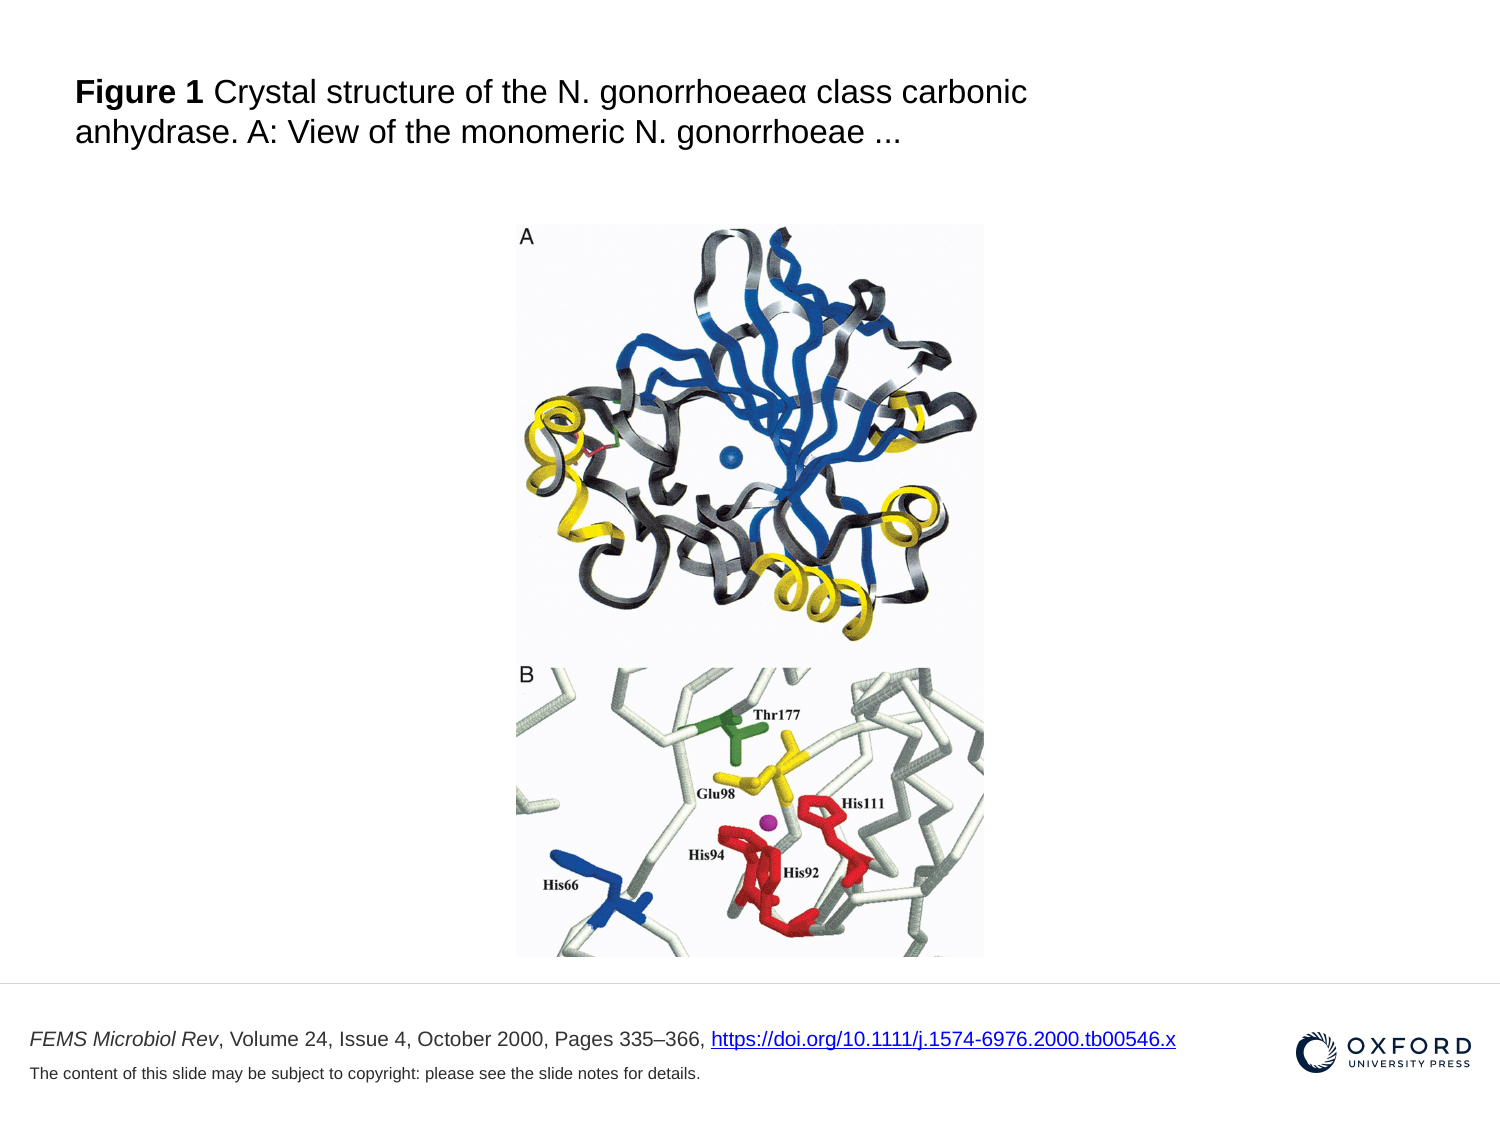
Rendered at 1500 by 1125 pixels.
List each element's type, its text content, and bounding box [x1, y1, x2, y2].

picture [1296, 1032, 1471, 1073]
title Figure 1 Crystal structure of the N. gonorrhoeaeα class carbonic anhydrase. A: View of the monomeric N. gonorrhoeae ... [75, 69, 1078, 171]
picture [516, 224, 984, 957]
footer FEMS Microbiol Rev, Volume 24, Issue 4, October 2000, Pages 335–366, https://doi.org/10.1111/j.1574-6976.2000.tb00546.x The content of this slide may be subject to copyright: please see the slide notes for details. [0, 983, 1260, 1125]
